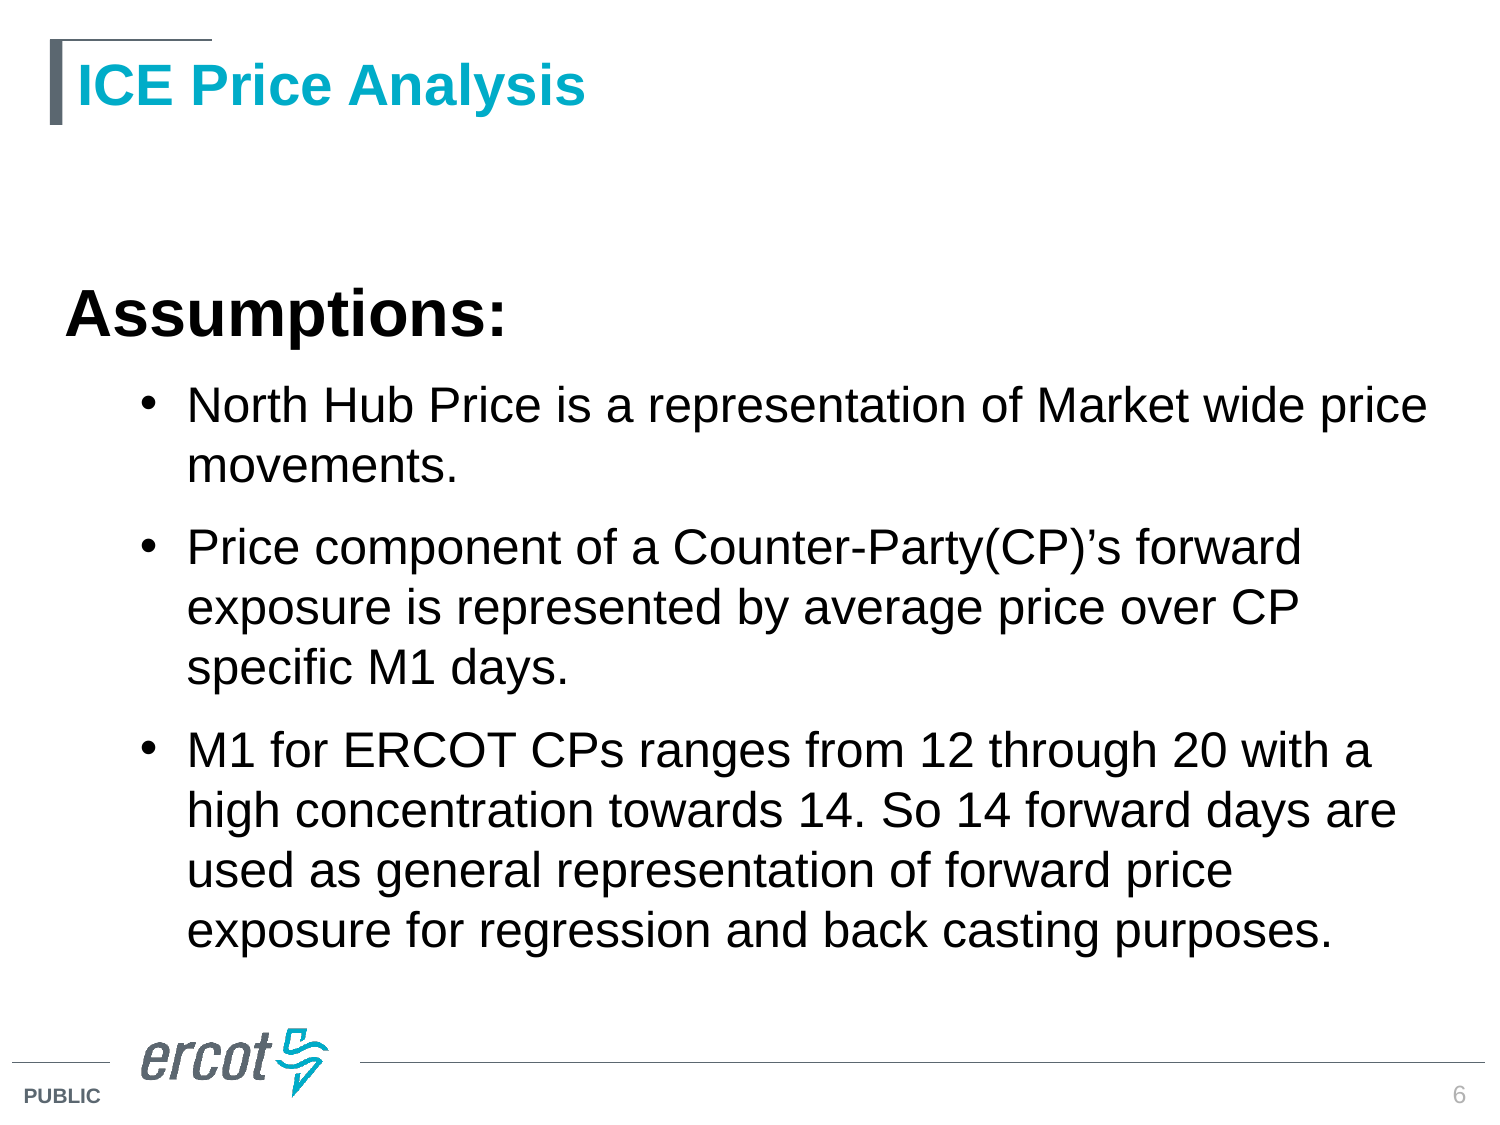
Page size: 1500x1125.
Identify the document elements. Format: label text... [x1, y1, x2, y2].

slide_number 6 [1437, 1076, 1475, 1112]
title ICE Price Analysis [62, 39, 1450, 228]
picture [137, 1024, 332, 1100]
list Assumptions: North Hub Price is a representation of Market wide price movements. Price component of a Counter-Party(CP)’s forward exposure is represented by average price over CP specific M1 days. M1 for ERCOT CPs ranges from 12 through 20 with a high concentration towards 14. So 14 forward days are used as general representation of forward price exposure for regression and back casting purposes. [50, 262, 1450, 972]
